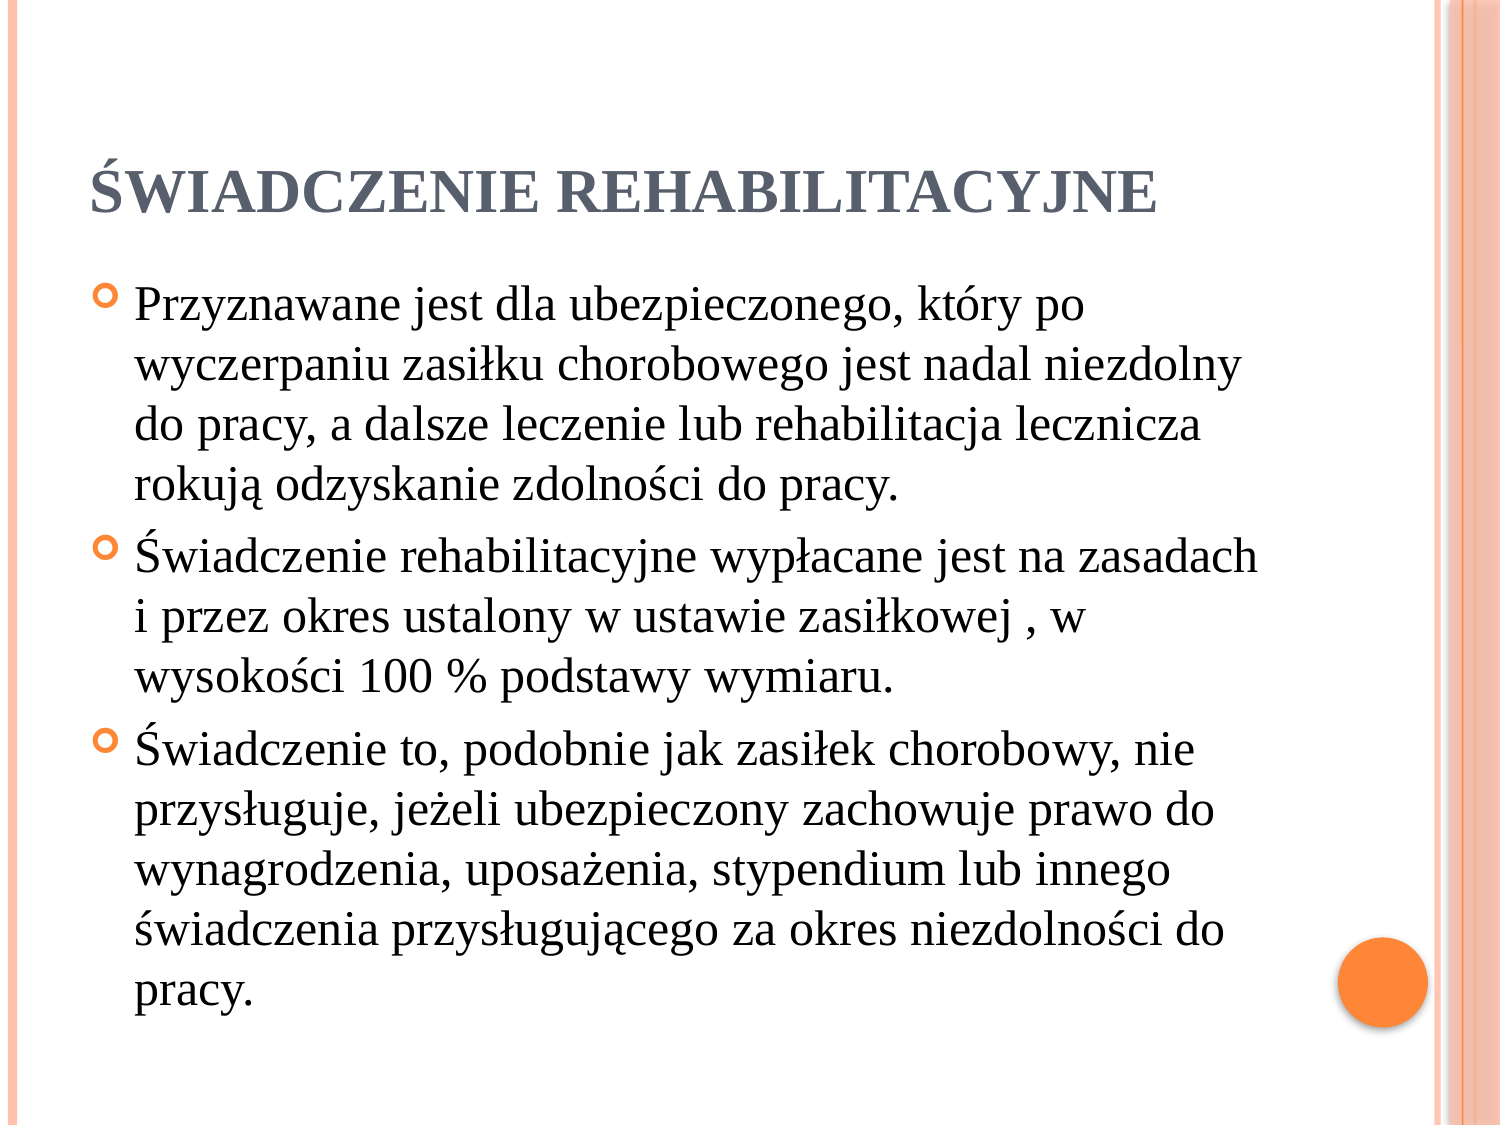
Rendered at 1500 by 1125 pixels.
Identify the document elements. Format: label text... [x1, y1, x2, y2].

title ŚWIADCZENIE REHABILITACYJNE [75, 45, 1300, 233]
list Przyznawane jest dla ubezpieczonego, który po wyczerpaniu zasiłku chorobowego jest nadal niezdolny do pracy, a dalsze leczenie lub rehabilitacja lecznicza rokują odzyskanie zdolności do pracy. Świadczenie rehabilitacyjne wypłacane jest na zasadach i przez okres ustalony w ustawie zasiłkowej , w wysokości 100 % podstawy wymiaru. Świadczenie to, podobnie jak zasiłek chorobowy, nie przysługuje, jeżeli ubezpieczony zachowuje prawo do wynagrodzenia, uposażenia, stypendium lub innego świadczenia przysługującego za okres niezdolności do pracy. [75, 262, 1300, 1062]
